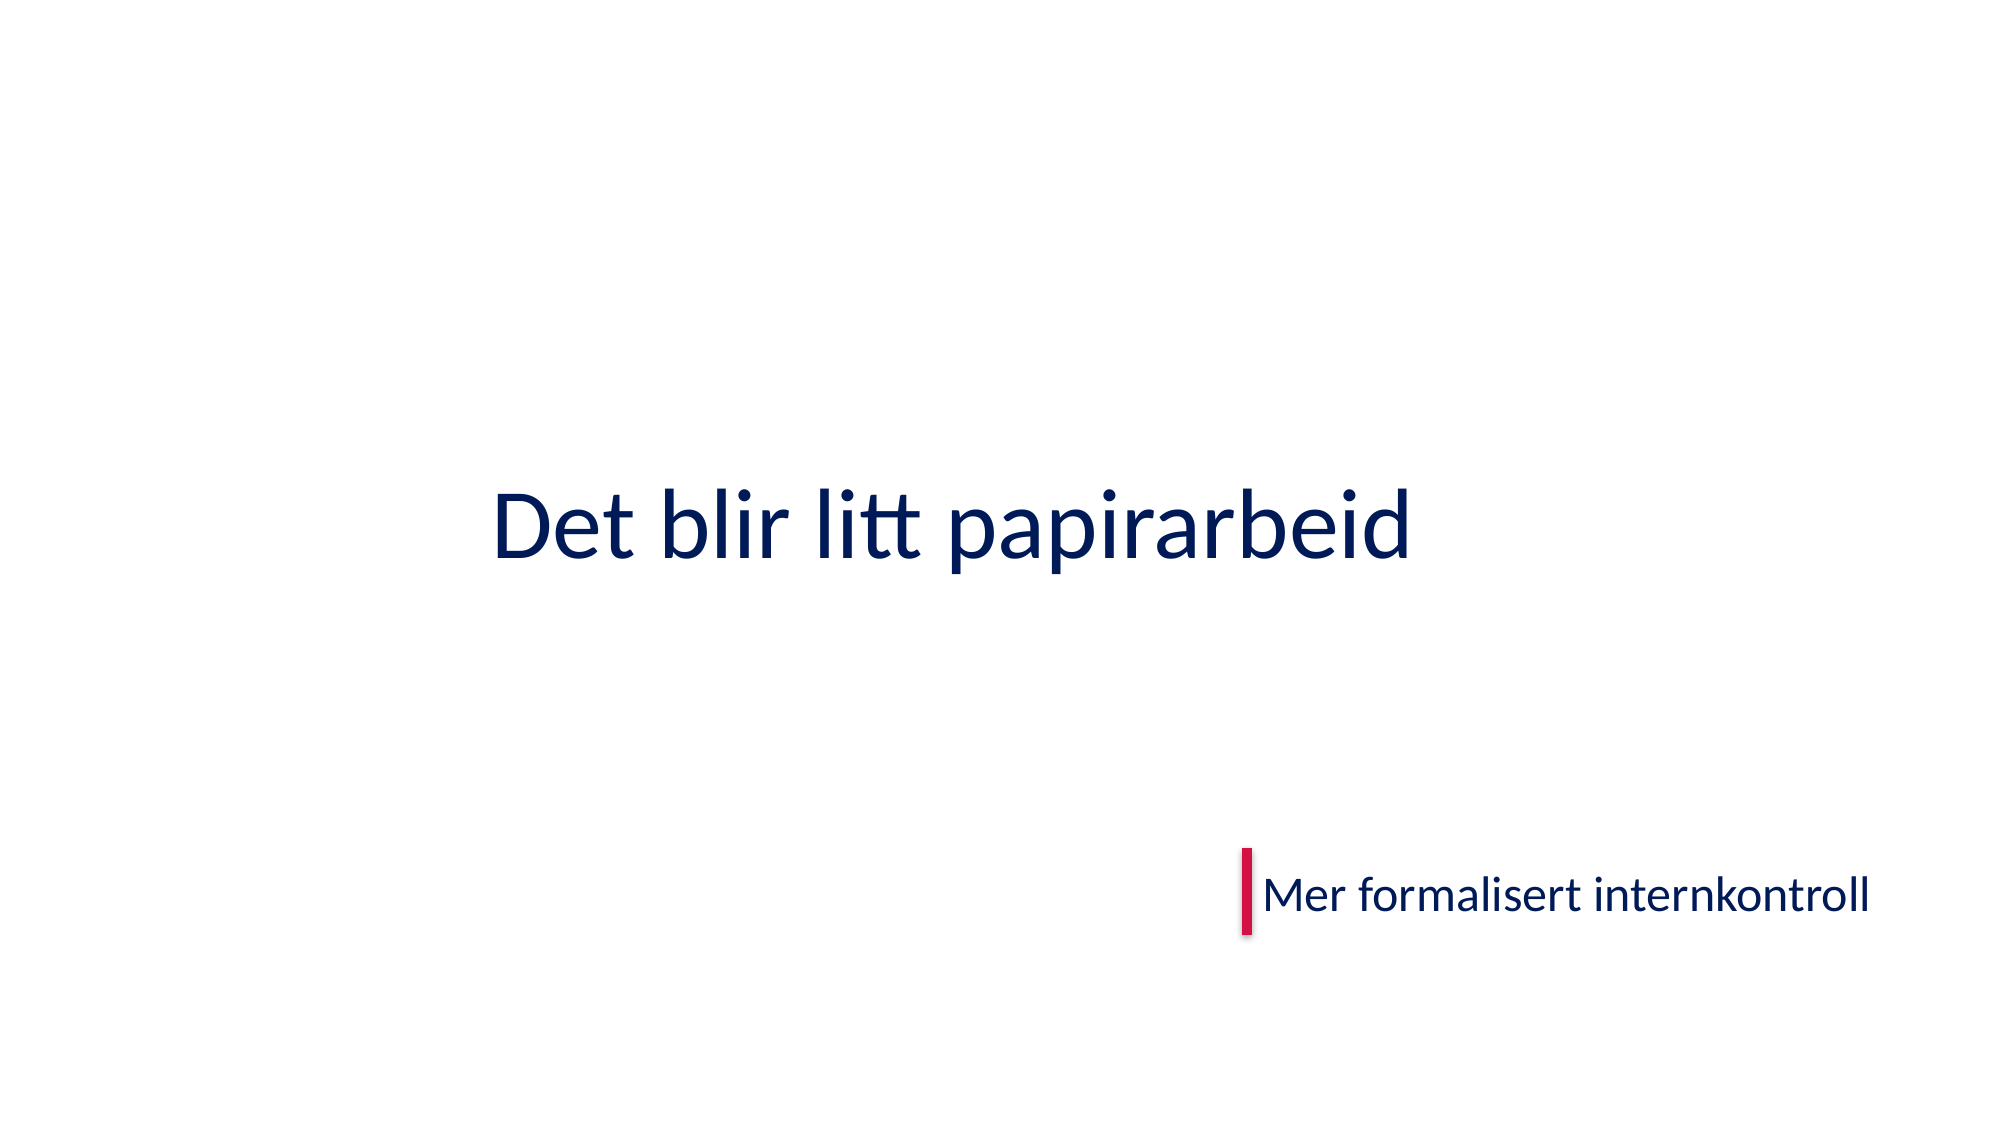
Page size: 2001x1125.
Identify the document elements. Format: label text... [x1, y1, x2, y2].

title Det blir litt papirarbeid [476, 424, 1524, 613]
text_box Mer formalisert internkontroll [1247, 805, 1905, 978]
